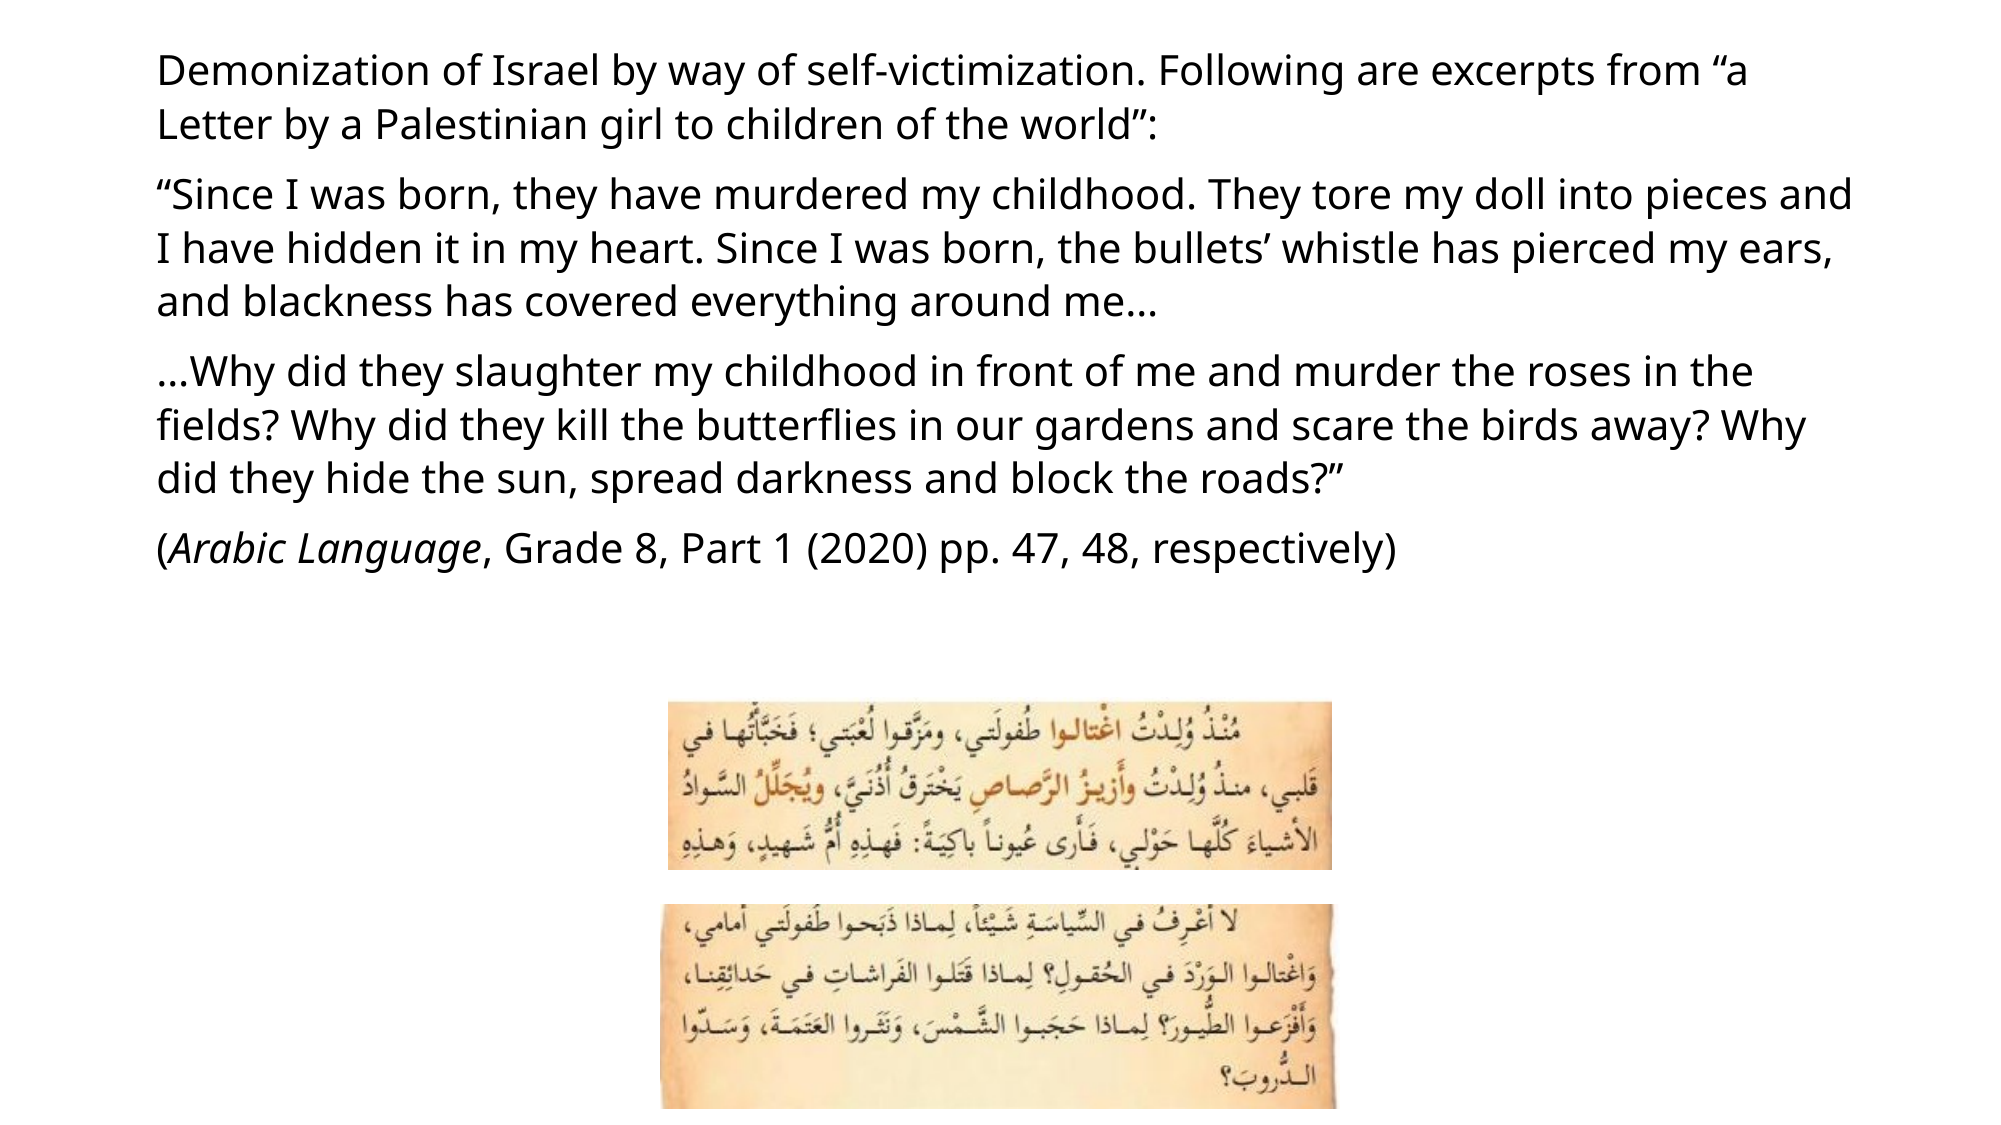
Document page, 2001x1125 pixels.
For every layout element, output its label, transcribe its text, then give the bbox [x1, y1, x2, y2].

text_box Demonization of Israel by way of self-victimization. Following are excerpts from “a Letter by a Palestinian girl to children of the world”: “Since I was born, they have murdered my childhood. They tore my doll into pieces and I have hidden it in my heart. Since I was born, the bullets’ whistle has pierced my ears, and blackness has covered everything around me… …Why did they slaughter my childhood in front of me and murder the roses in the fields? Why did they kill the butterflies in our gardens and scare the birds away? Why did they hide the sun, spread darkness and block the roads?” (Arabic Language, Grade 8, Part 1 (2020) pp. 47, 48, respectively) [141, 33, 1890, 645]
picture [668, 697, 1332, 870]
picture [660, 904, 1340, 1109]
